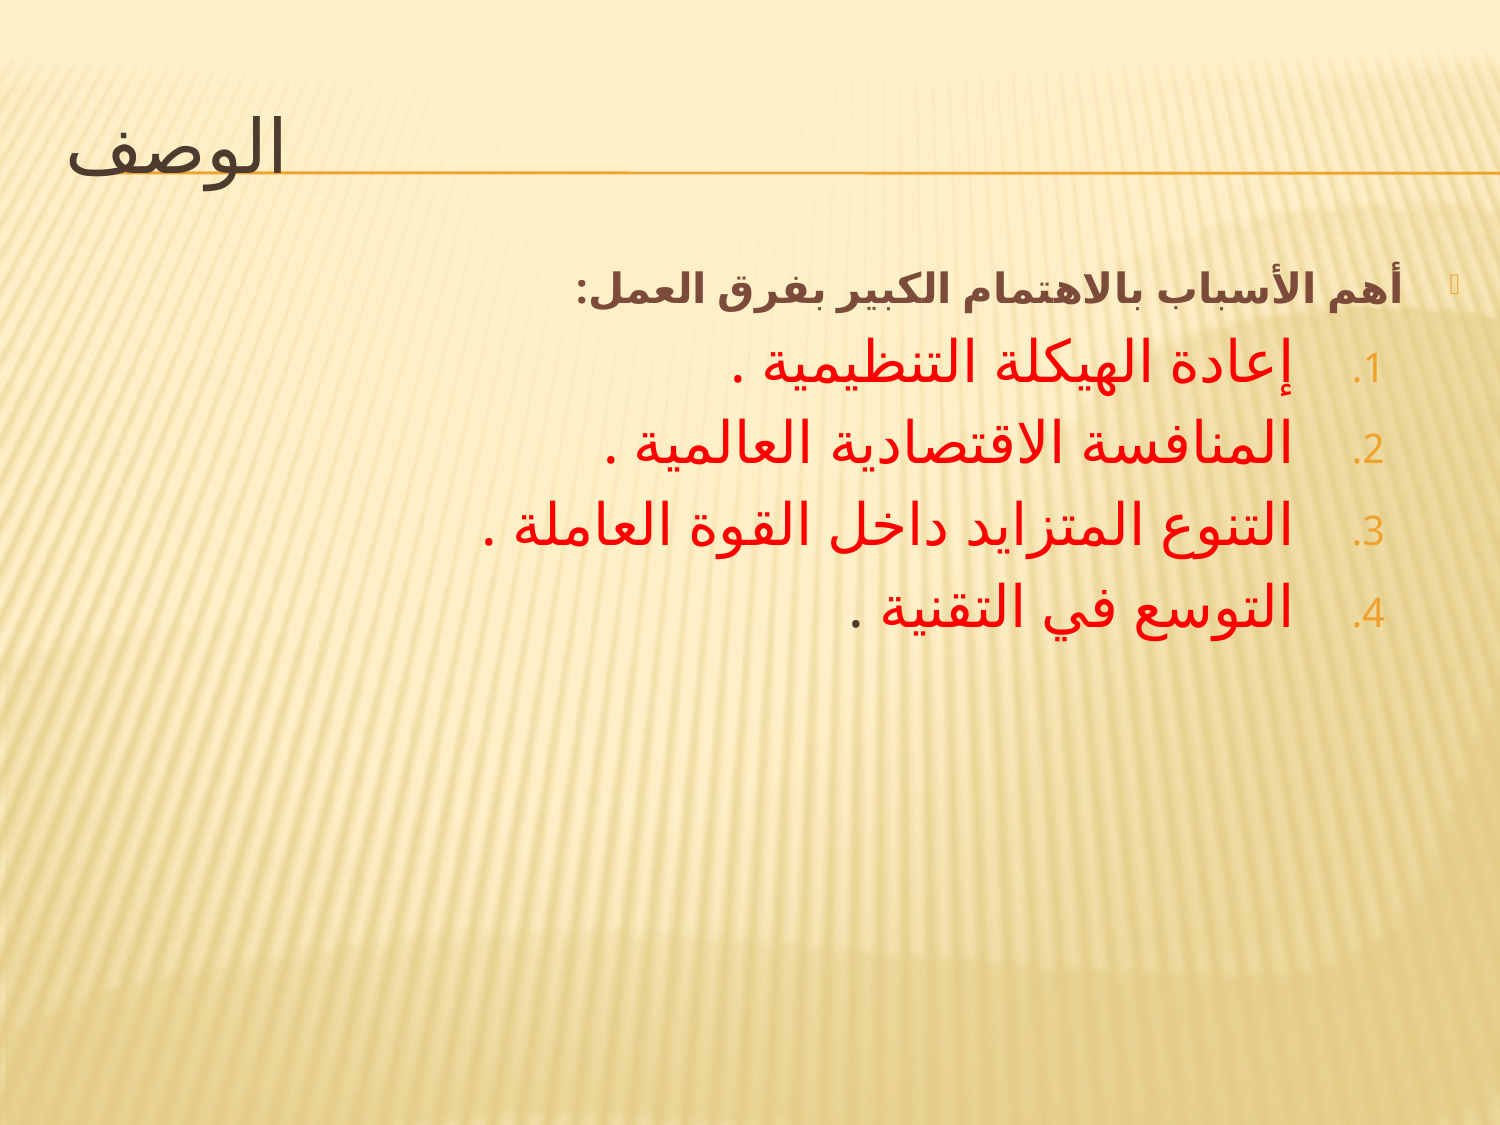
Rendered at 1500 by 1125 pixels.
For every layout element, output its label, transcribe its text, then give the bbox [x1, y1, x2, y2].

list أهم الأسباب بالاهتمام الكبير بفرق العمل: إعادة الهيكلة التنظيمية . المنافسة الاقتصادية العالمية . التنوع المتزايد داخل القوة العاملة . التوسع في التقنية . [50, 254, 1475, 998]
title الوصف [50, 75, 1475, 213]
